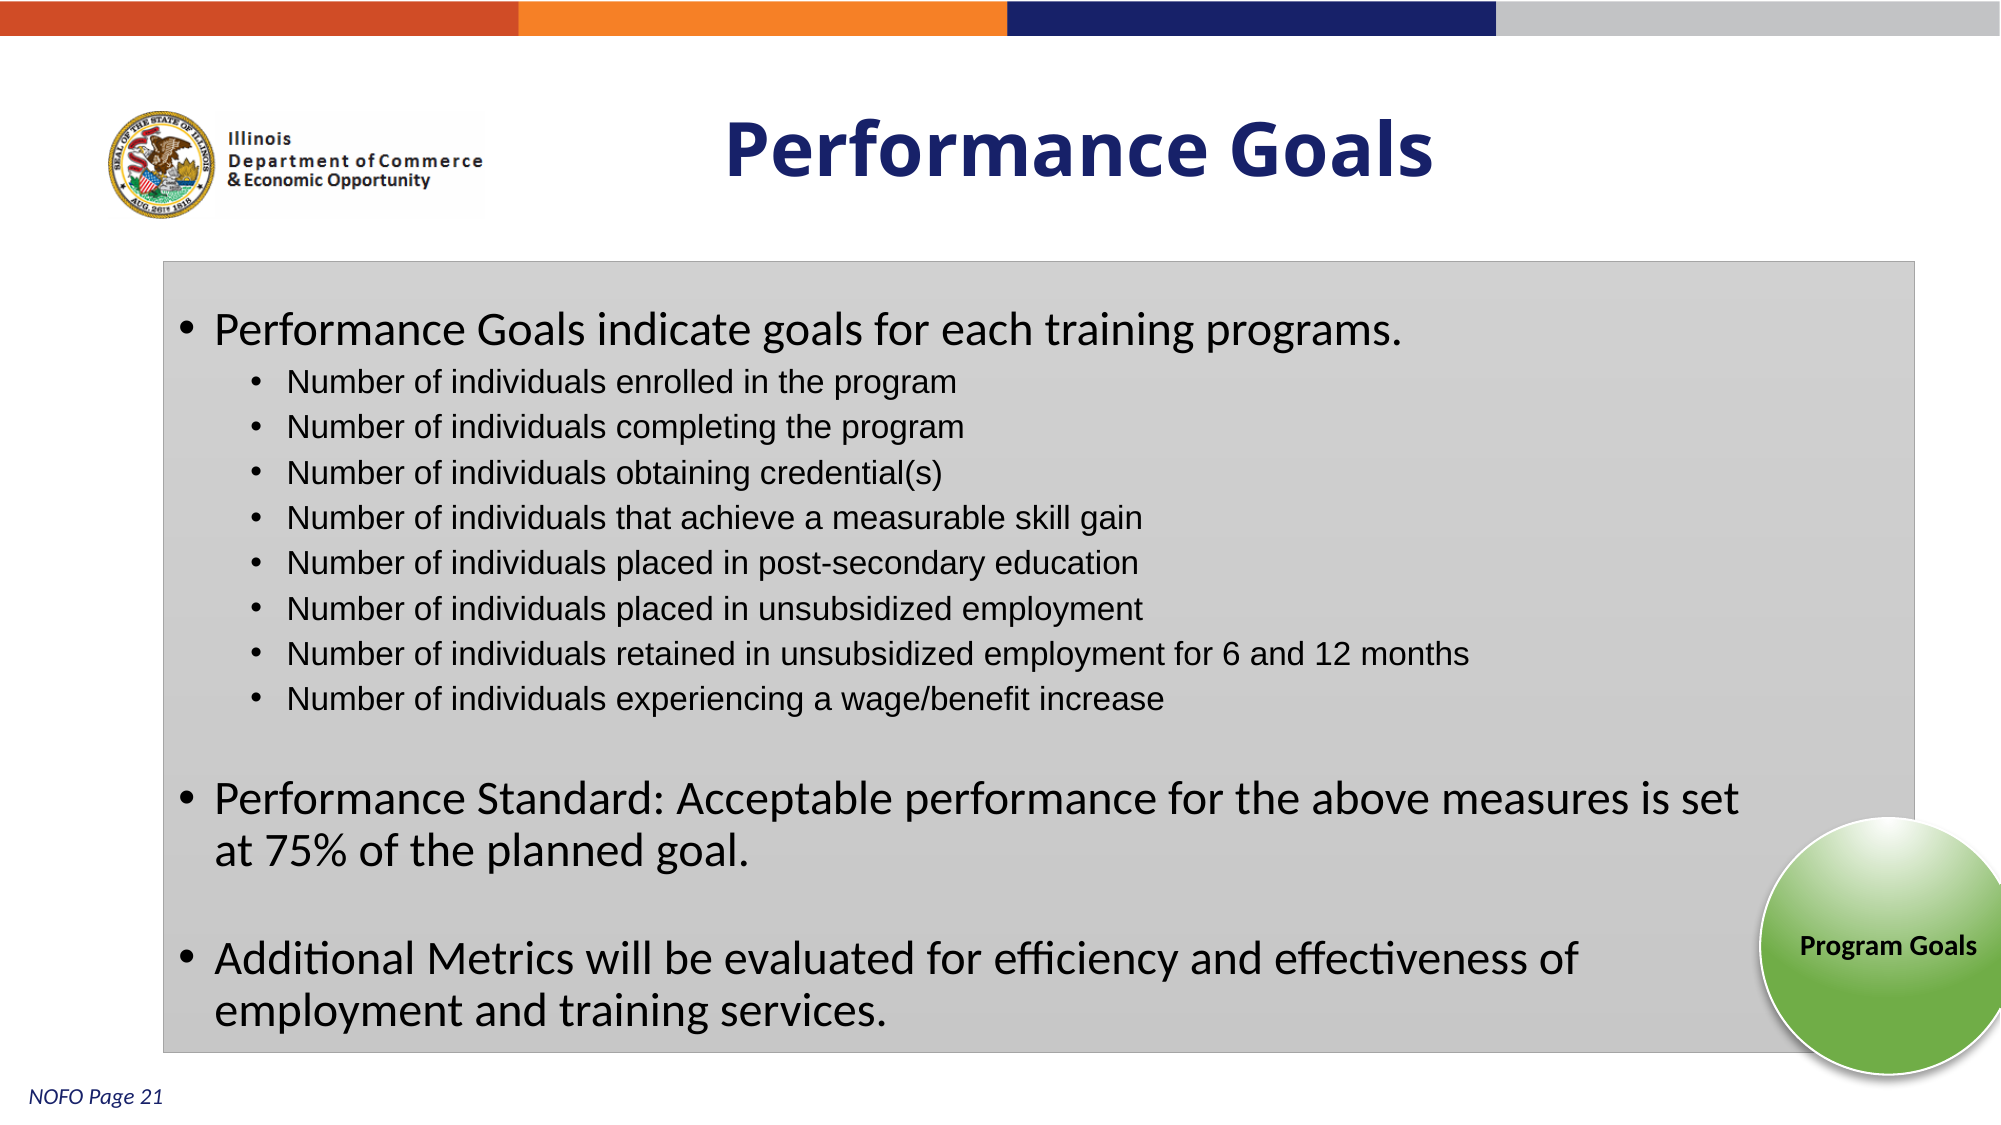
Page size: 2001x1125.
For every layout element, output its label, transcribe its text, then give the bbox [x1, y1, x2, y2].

slide_number 28 [1412, 1063, 1863, 1124]
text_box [1760, 818, 2000, 1075]
text_box [163, 261, 1915, 818]
title Performance Goals [454, 106, 1705, 199]
picture [0, 0, 2000, 1125]
text_box NOFO Page 21 [13, 1074, 364, 1117]
list Performance Goals indicate goals for each training programs. Number of individuals enrolled in the program Number of individuals completing the program Number of individuals obtaining credential(s) Number of individuals that achieve a measurable skill gain Number of individuals placed in post-secondary education Number of individuals placed in unsubsidized employment Number of individuals retained in unsubsidized employment for 6 and 12 months Number of individuals experiencing a wage/benefit increase Performance Standard: Acceptable performance for the above measures is set at 75% of the planned goal. Additional Metrics will be evaluated for efficiency and effectiveness of employment and training services. [163, 296, 1776, 1052]
